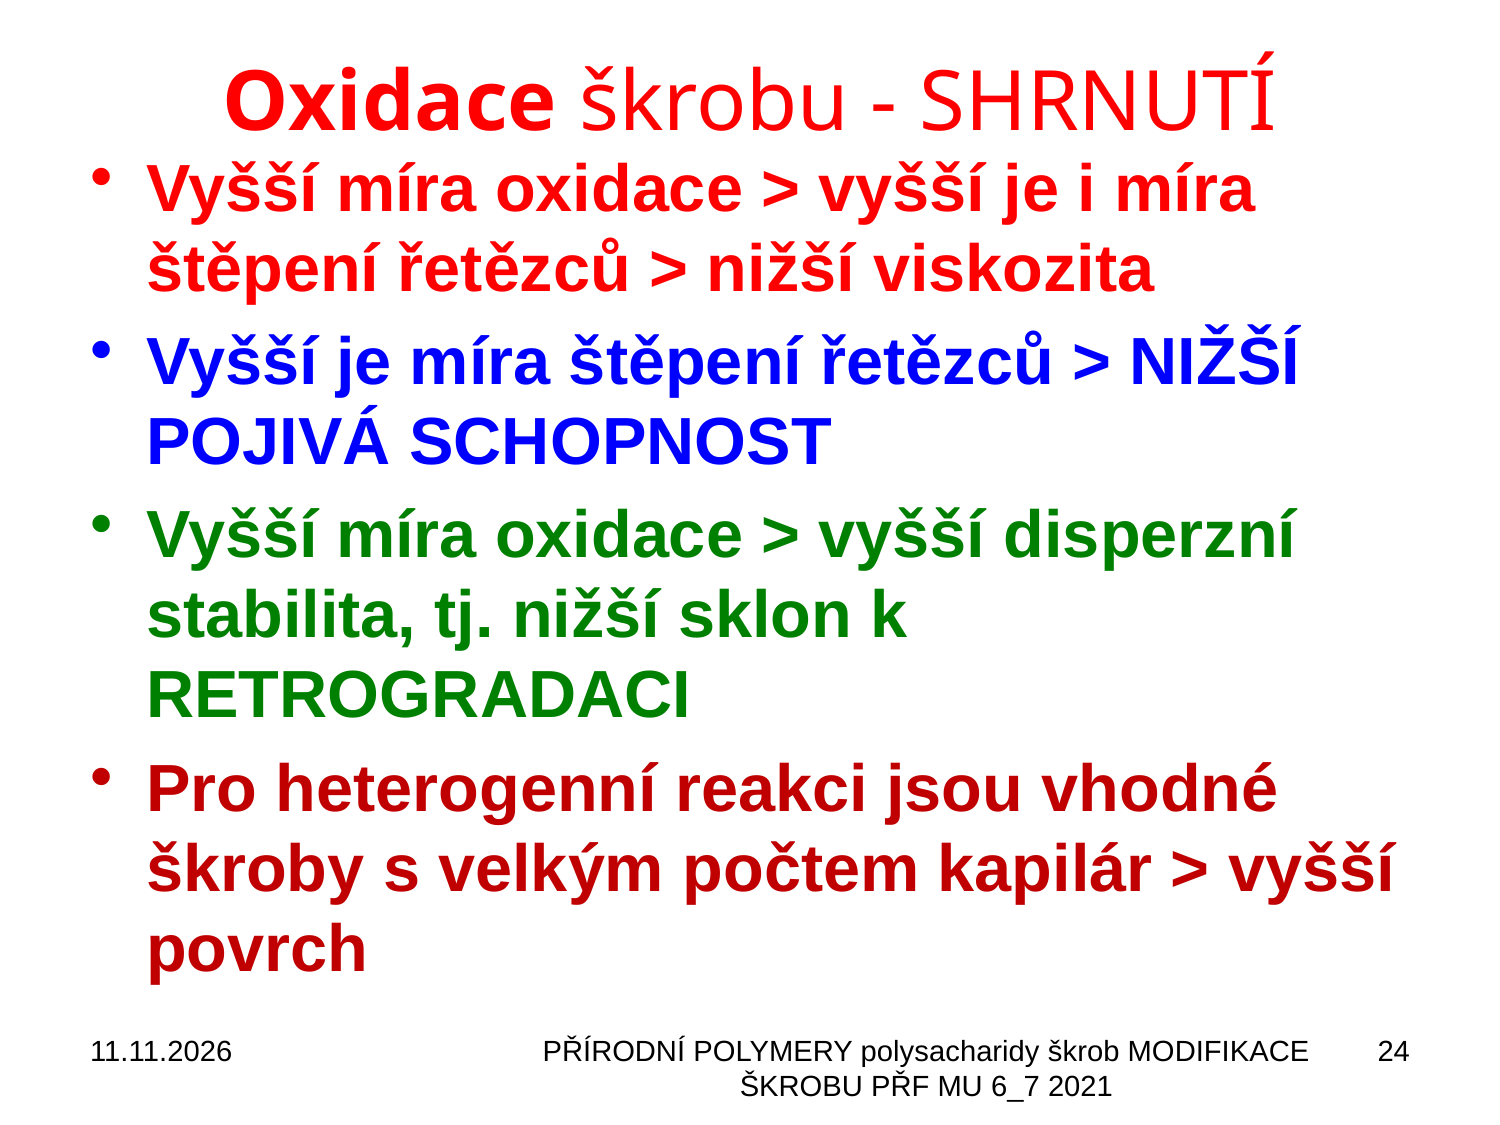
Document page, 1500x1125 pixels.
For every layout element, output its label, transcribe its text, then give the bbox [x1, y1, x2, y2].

title Oxidace škrobu - shrnutí [74, 44, 1426, 136]
slide_number 24 [1074, 1024, 1426, 1103]
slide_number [74, 1024, 426, 1103]
footer PŘÍRODNÍ POLYMERY polysacharidy škrob MODIFIKACE ŠKROBU PŘF MU 6_7 2021 [512, 1024, 1074, 1103]
list Vyšší míra oxidace > vyšší je i míra štěpení řetězců > nižší viskozita Vyšší je míra štěpení řetězců > NIŽŠÍ POJIVÁ SCHOPNOST Vyšší míra oxidace > vyšší disperzní stabilita, tj. nižší sklon k RETROGRADACI Pro heterogenní reakci jsou vhodné škroby s velkým počtem kapilár > vyšší povrch [74, 136, 1426, 1006]
